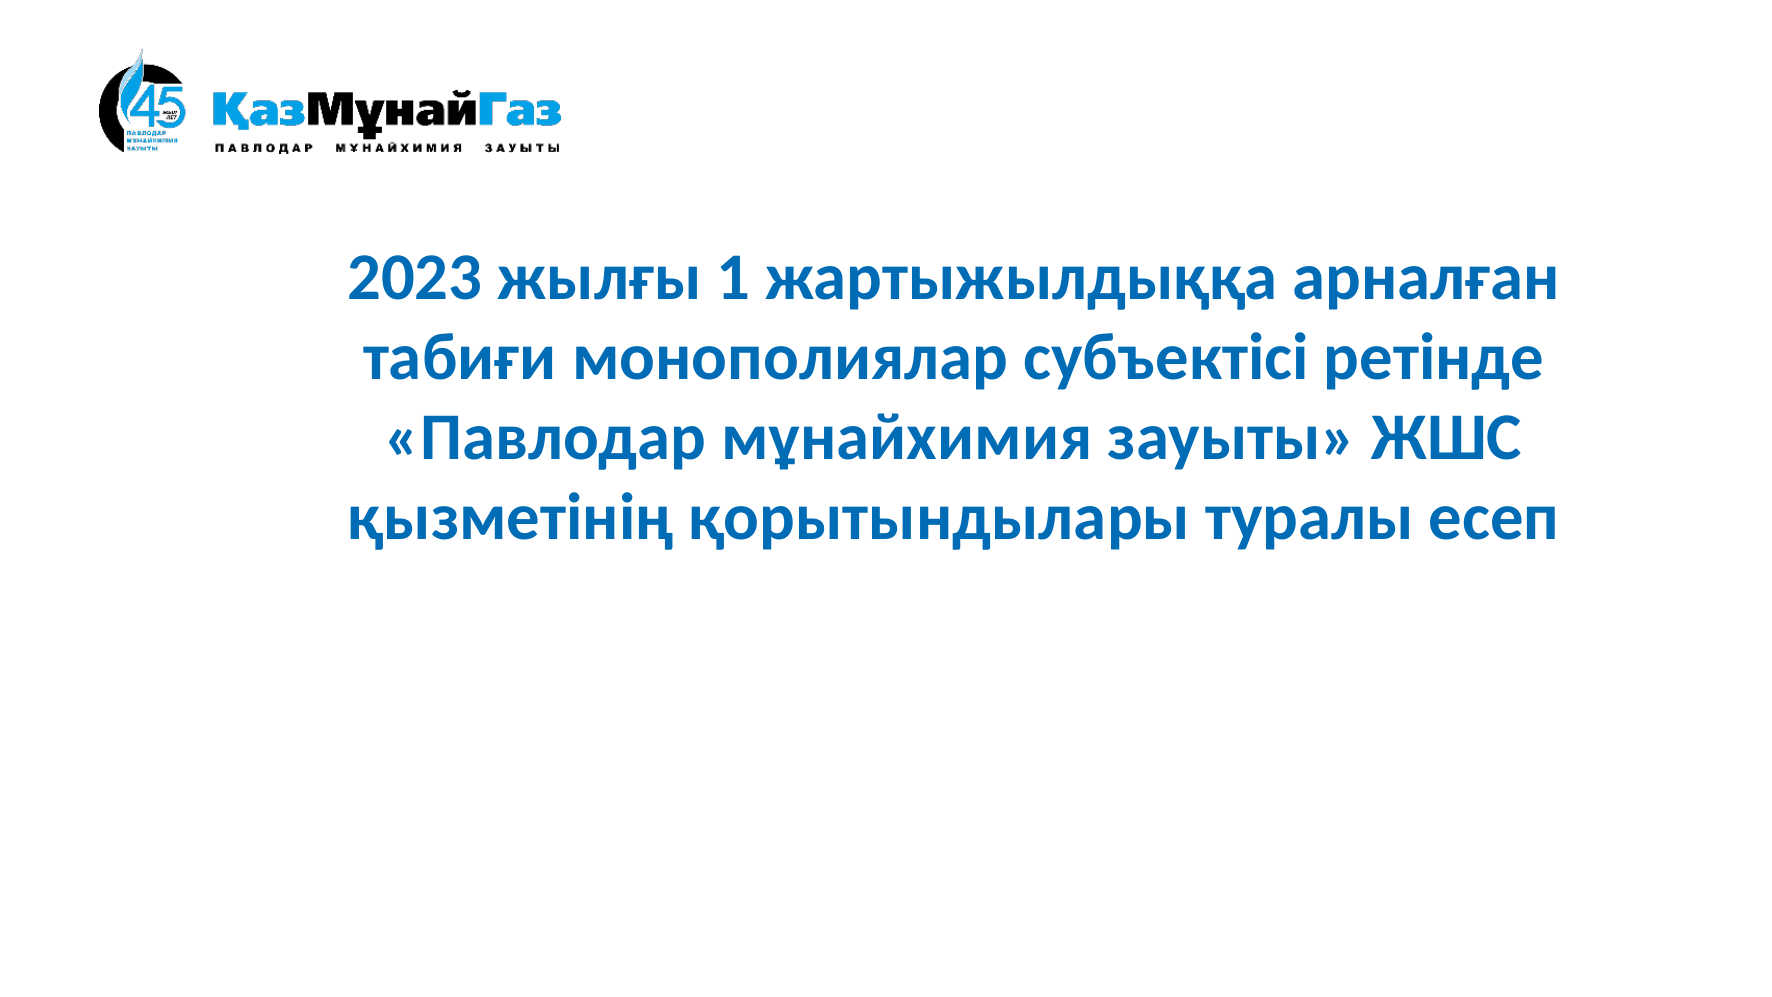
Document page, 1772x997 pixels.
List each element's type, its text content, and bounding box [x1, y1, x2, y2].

picture [99, 48, 561, 154]
text_box 2023 жылғы 1 жартыжылдыққа арналған табиғи монополиялар субъектісі ретінде «Павлодар мұнайхимия зауыты» ЖШС қызметінің қорытындылары туралы есеп [327, 225, 1581, 561]
